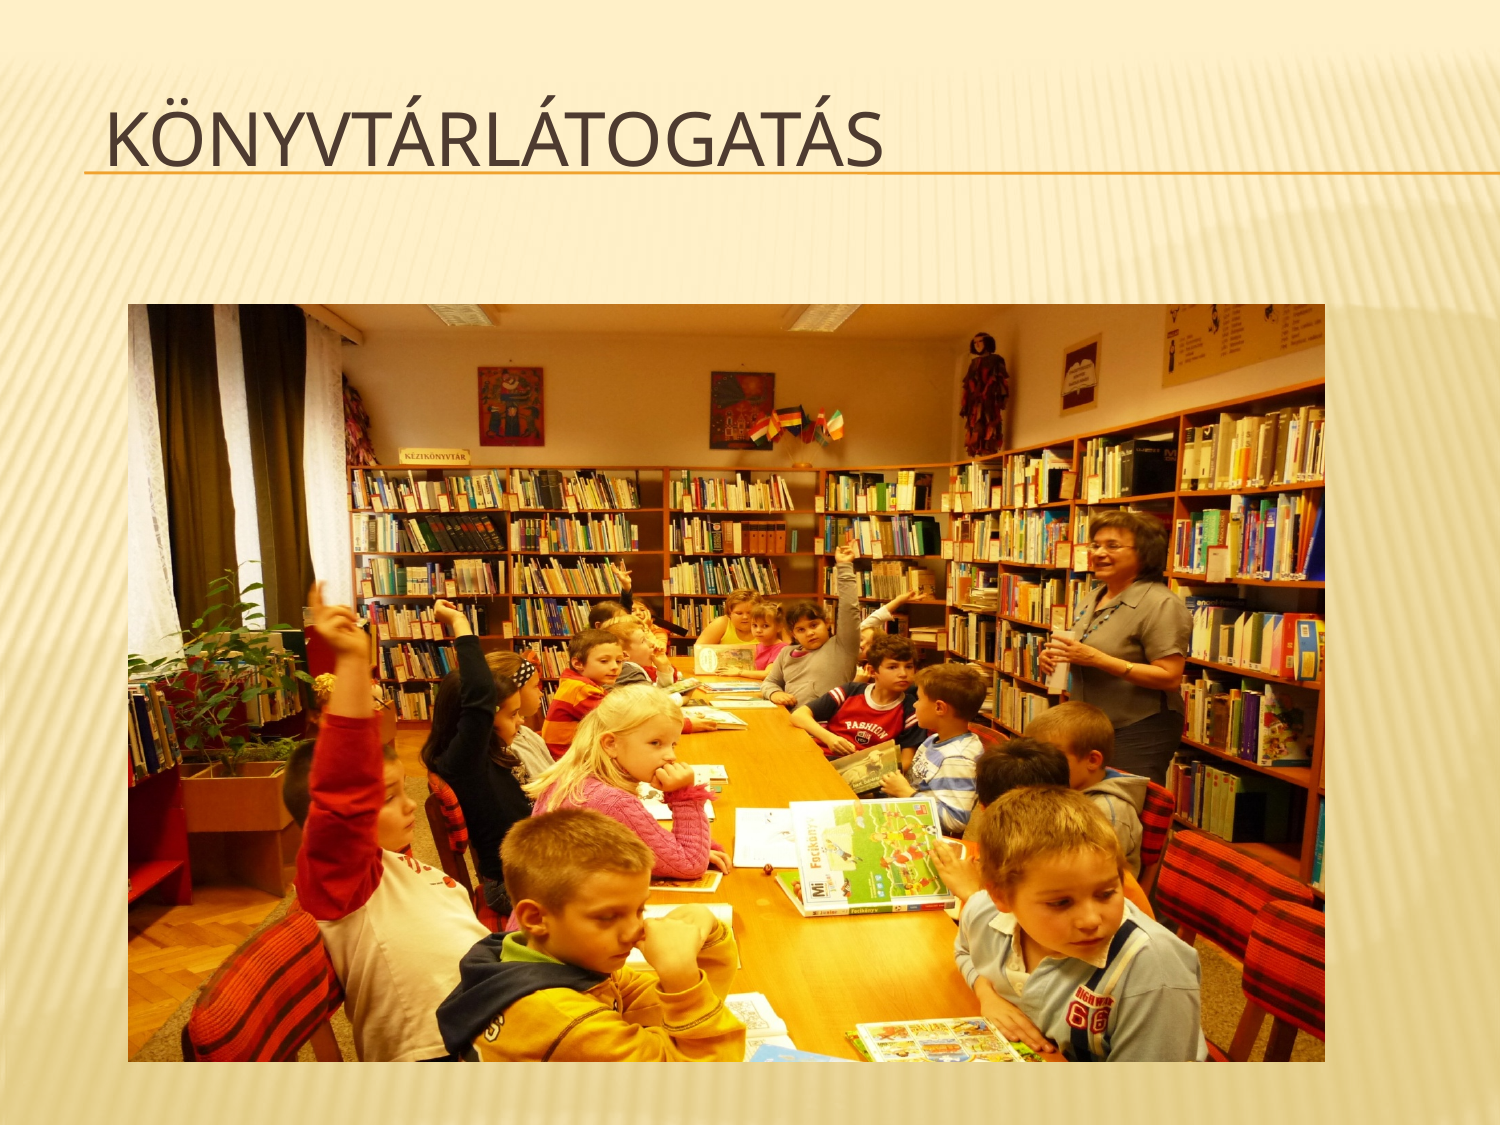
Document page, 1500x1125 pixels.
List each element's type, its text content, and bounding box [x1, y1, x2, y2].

picture [128, 304, 1325, 1062]
title könyvtárlátogatás [88, 42, 1439, 231]
